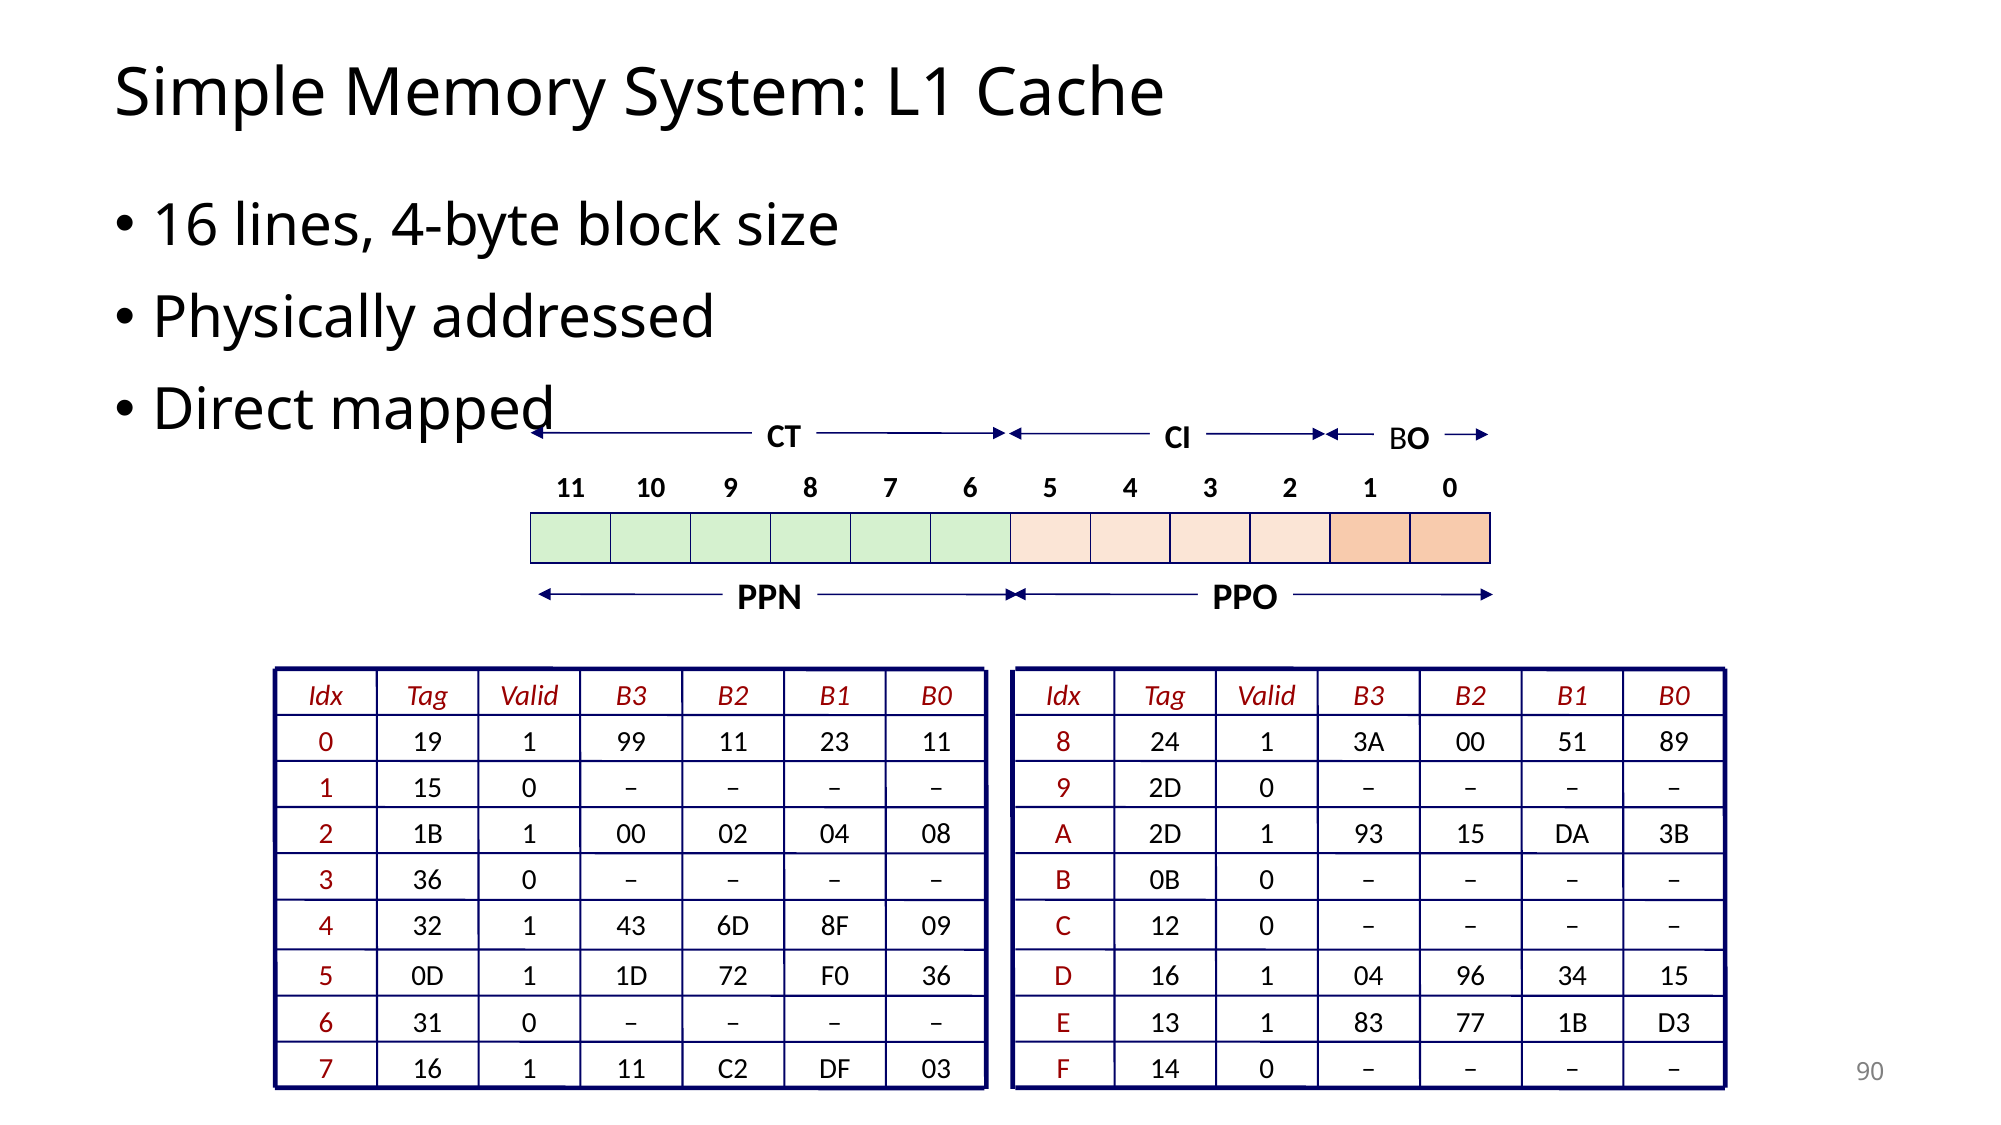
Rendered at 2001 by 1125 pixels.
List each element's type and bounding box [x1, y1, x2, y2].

slide_number [1749, 1042, 1900, 1103]
list [99, 187, 1900, 1013]
text_box [274, 668, 988, 1089]
text_box [538, 570, 1493, 626]
title [99, 37, 1900, 150]
text_box [1012, 668, 1726, 1089]
text_box [530, 412, 1491, 563]
